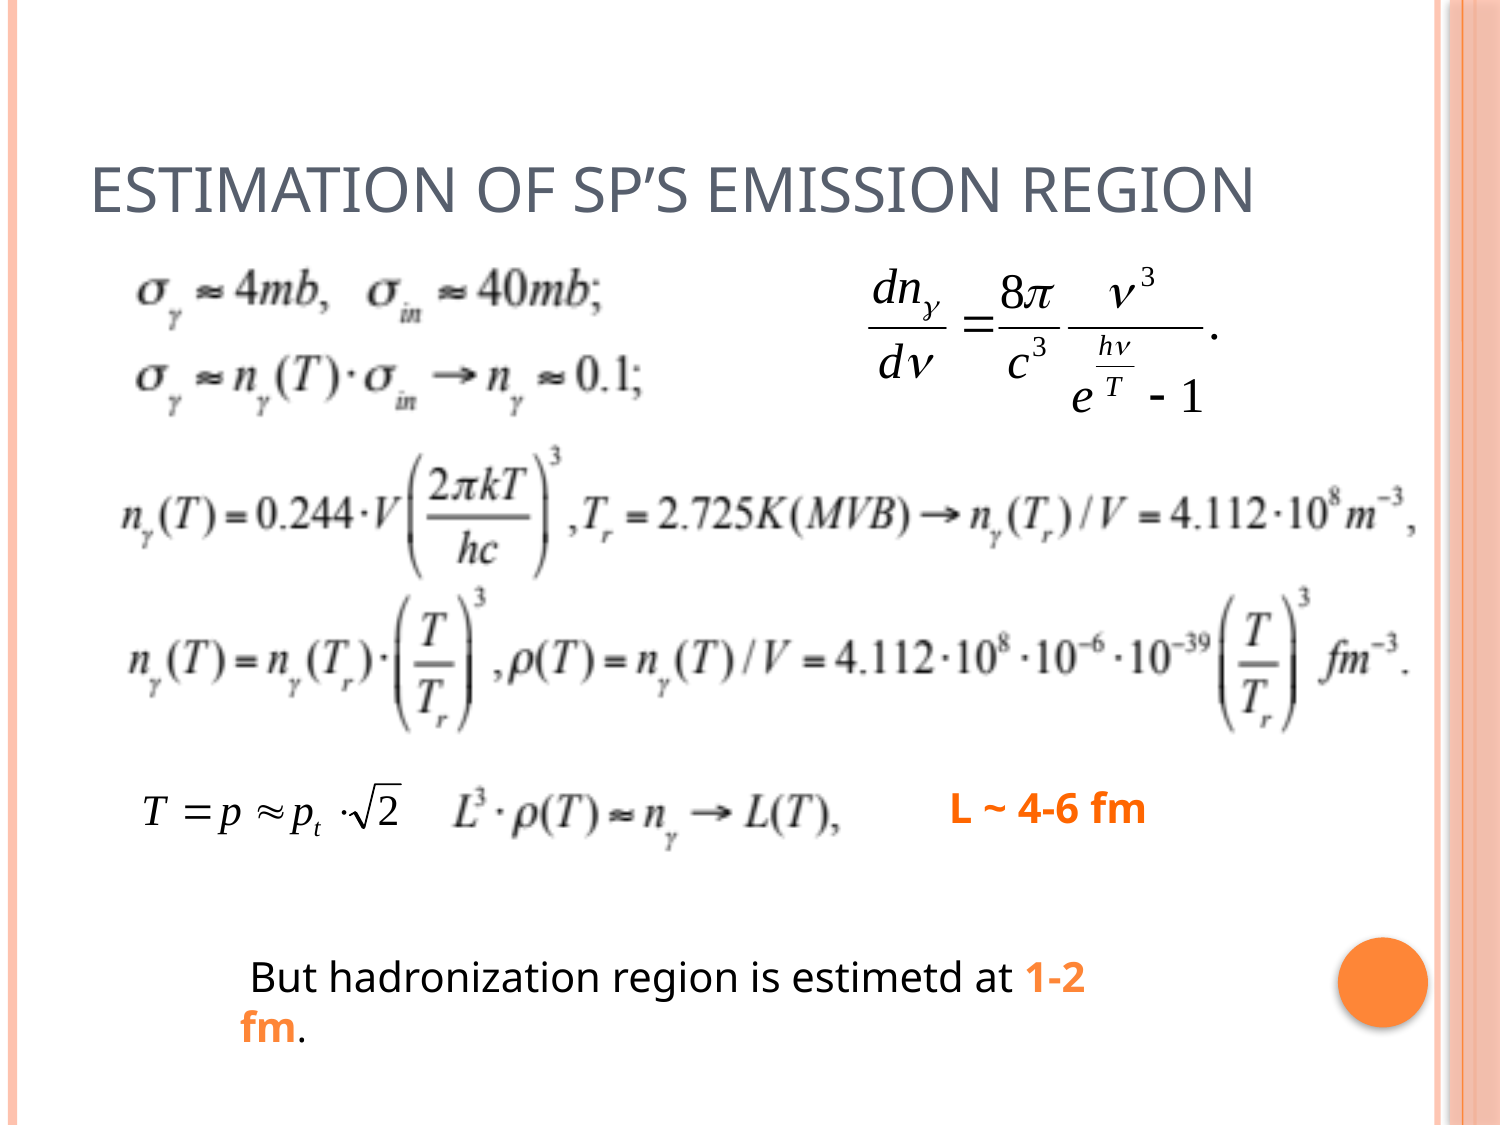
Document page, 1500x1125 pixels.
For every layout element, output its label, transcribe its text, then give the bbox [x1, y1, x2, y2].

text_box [360, 248, 607, 328]
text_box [136, 774, 410, 848]
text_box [115, 430, 1422, 587]
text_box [446, 774, 842, 856]
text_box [123, 570, 1415, 738]
title Estimation of SP’s emission region [75, 45, 1300, 233]
text_box But hadronization region is estimetd at 1-2 fm. [224, 943, 1178, 1059]
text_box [130, 337, 648, 422]
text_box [130, 250, 334, 335]
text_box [859, 252, 1225, 424]
